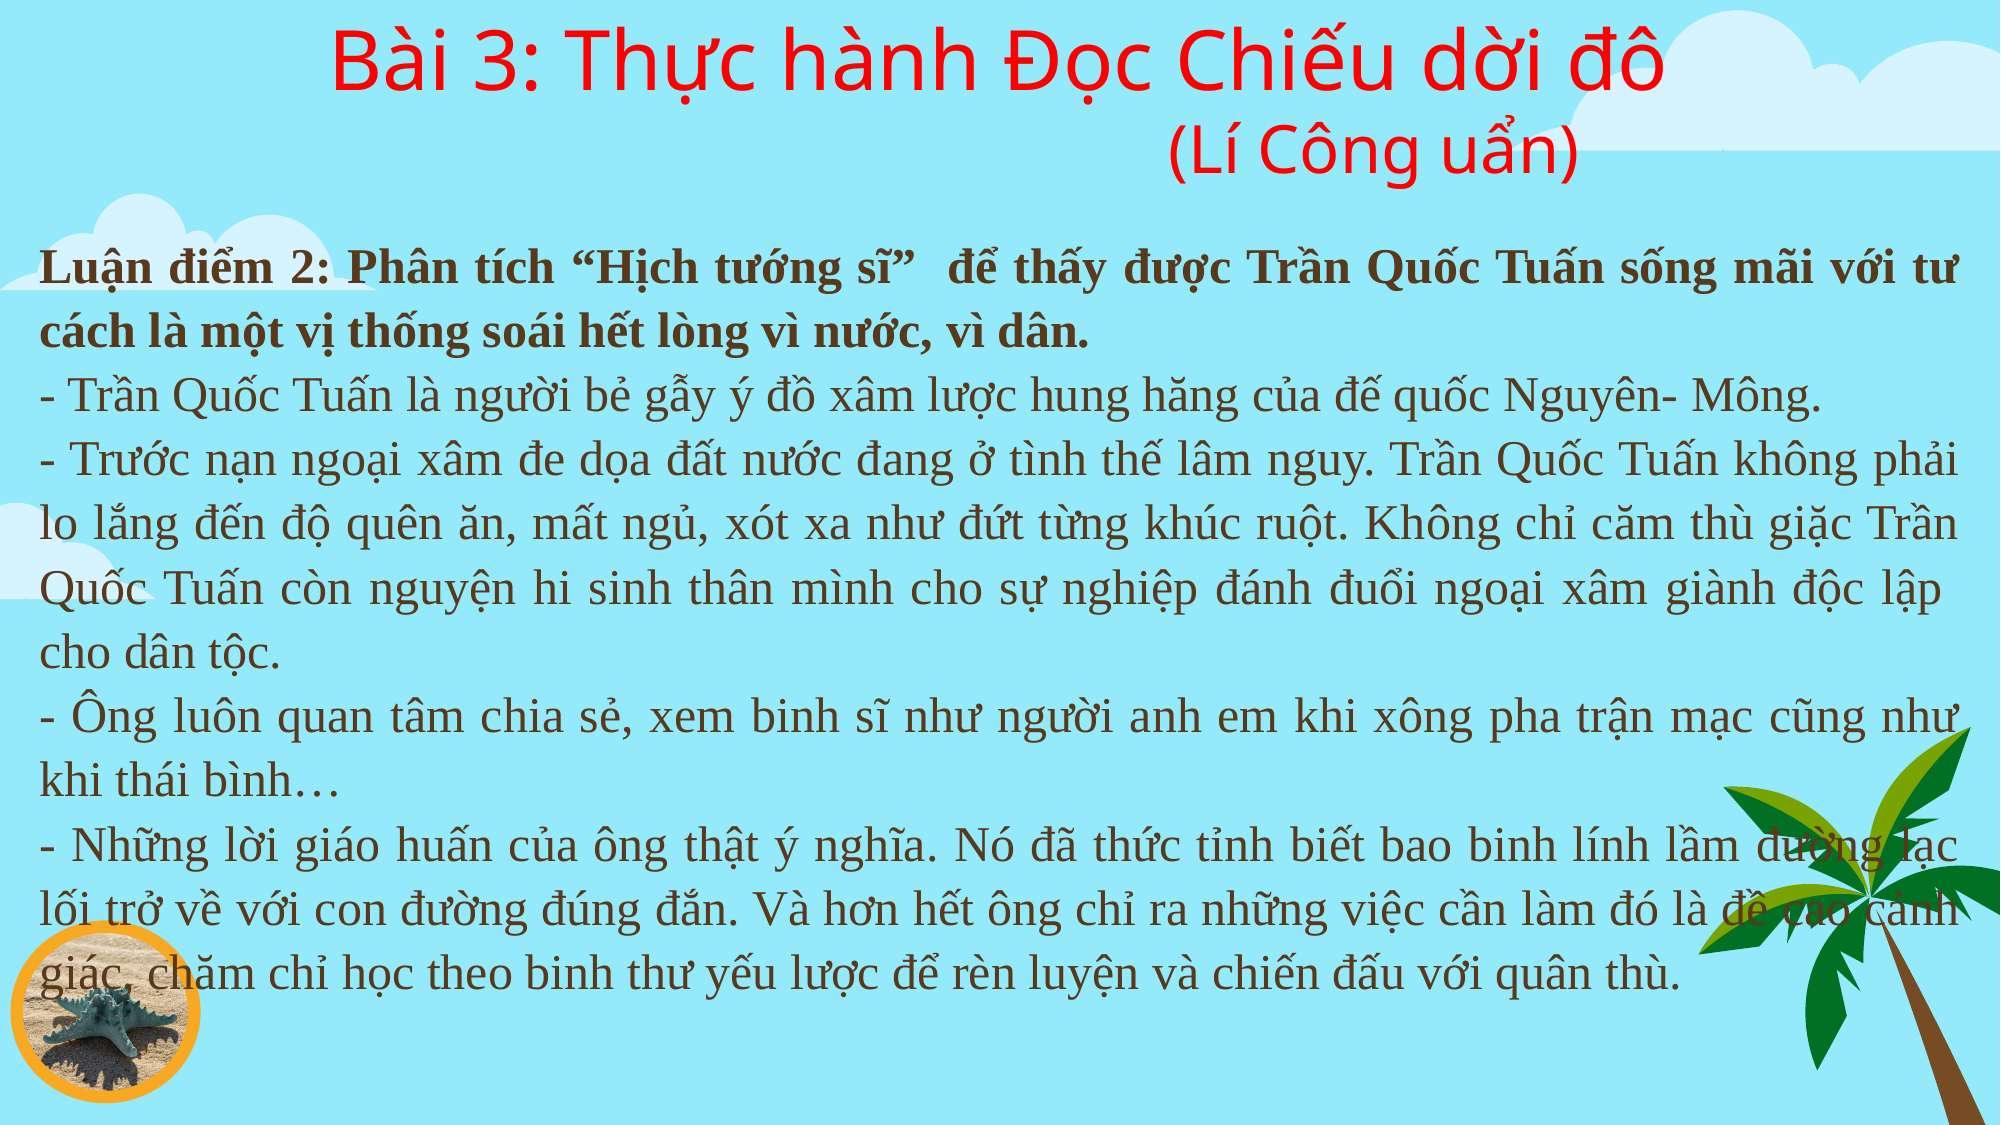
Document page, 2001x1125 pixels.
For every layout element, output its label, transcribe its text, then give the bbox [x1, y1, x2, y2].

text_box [1612, 686, 2000, 1125]
text_box Bài 3: Thực hành Đọc Chiếu dời đô (Lí Công uẩn) [0, 0, 1998, 265]
text_box Luận điểm 2: Phân tích “Hịch tướng sĩ” để thấy được Trần Quốc Tuấn sống mãi với tư cách là một vị thống soái hết lòng vì nước, vì dân. - Trần Quốc Tuấn là người bẻ gẫy ý đồ xâm lược hung hăng của đế quốc Nguyên- Mông. - Trước nạn ngoại xâm đe dọa đất nước đang ở tình thế lâm nguy. Trần Quốc Tuấn không phải lo lắng đến độ quên ăn, mất ngủ, xót xa như đứt từng khúc ruột. Không chỉ căm thù giặc Trần Quốc Tuấn còn nguyện hi sinh thân mình cho sự nghiệp đánh đuổi ngoại xâm giành độc lập cho dân tộc. - Ông luôn quan tâm chia sẻ, xem binh sĩ như người anh em khi xông pha trận mạc cũng như khi thái bình… - Những lời giáo huấn của ông thật ý nghĩa. Nó đã thức tỉnh biết bao binh lính lầm đường lạc lối trở về với con đường đúng đắn. Và hơn hết ông chỉ ra những việc cần làm đó là đề cao cảnh giác, chăm chỉ học theo binh thư yếu lược để rèn luyện và chiến đấu với quân thù. [15, 221, 1976, 1007]
picture [16, 926, 195, 1098]
